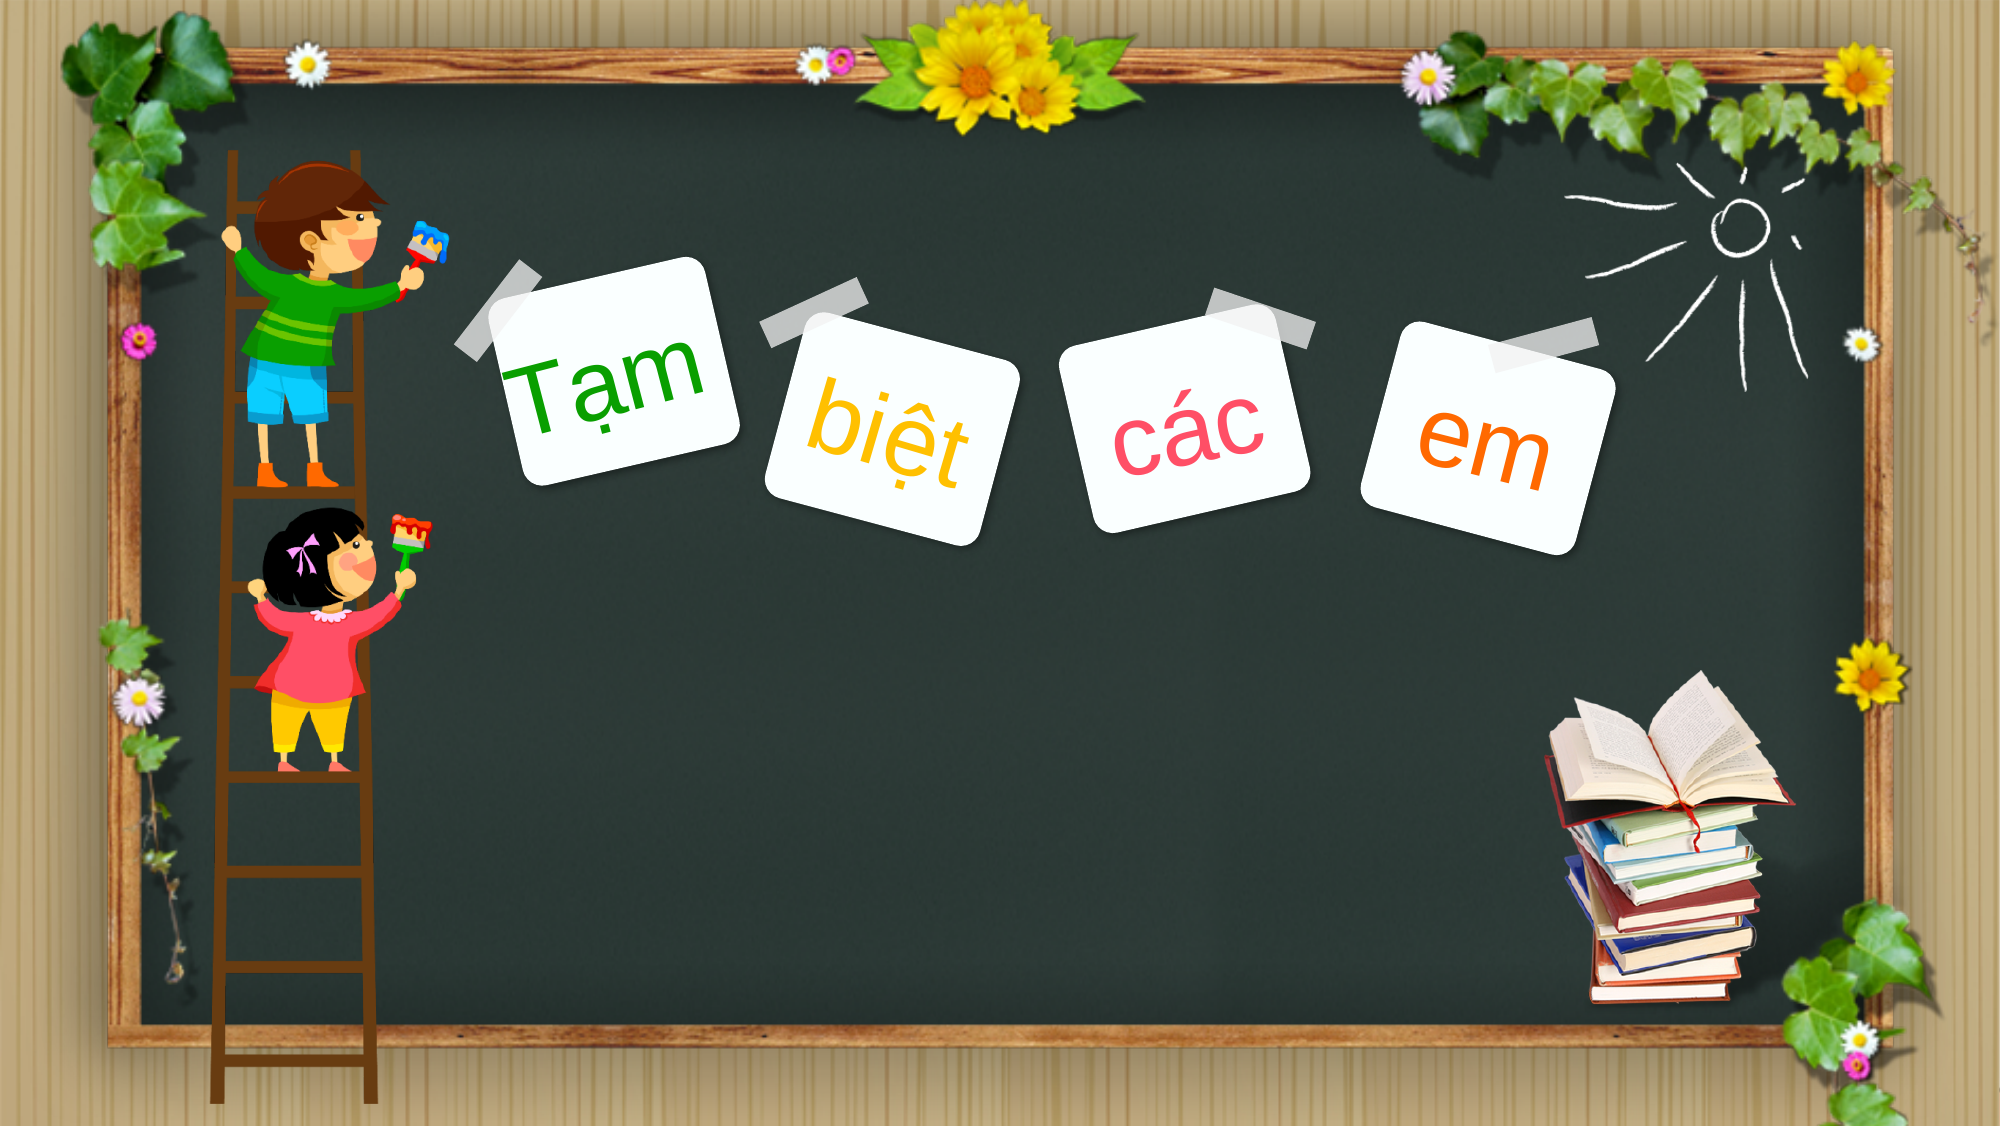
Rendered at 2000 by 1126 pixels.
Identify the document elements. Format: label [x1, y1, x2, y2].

text_box [1073, 322, 1296, 515]
text_box [487, 275, 726, 468]
picture [0, 0, 2000, 1126]
text_box [781, 333, 1004, 526]
text_box [1376, 342, 1600, 535]
